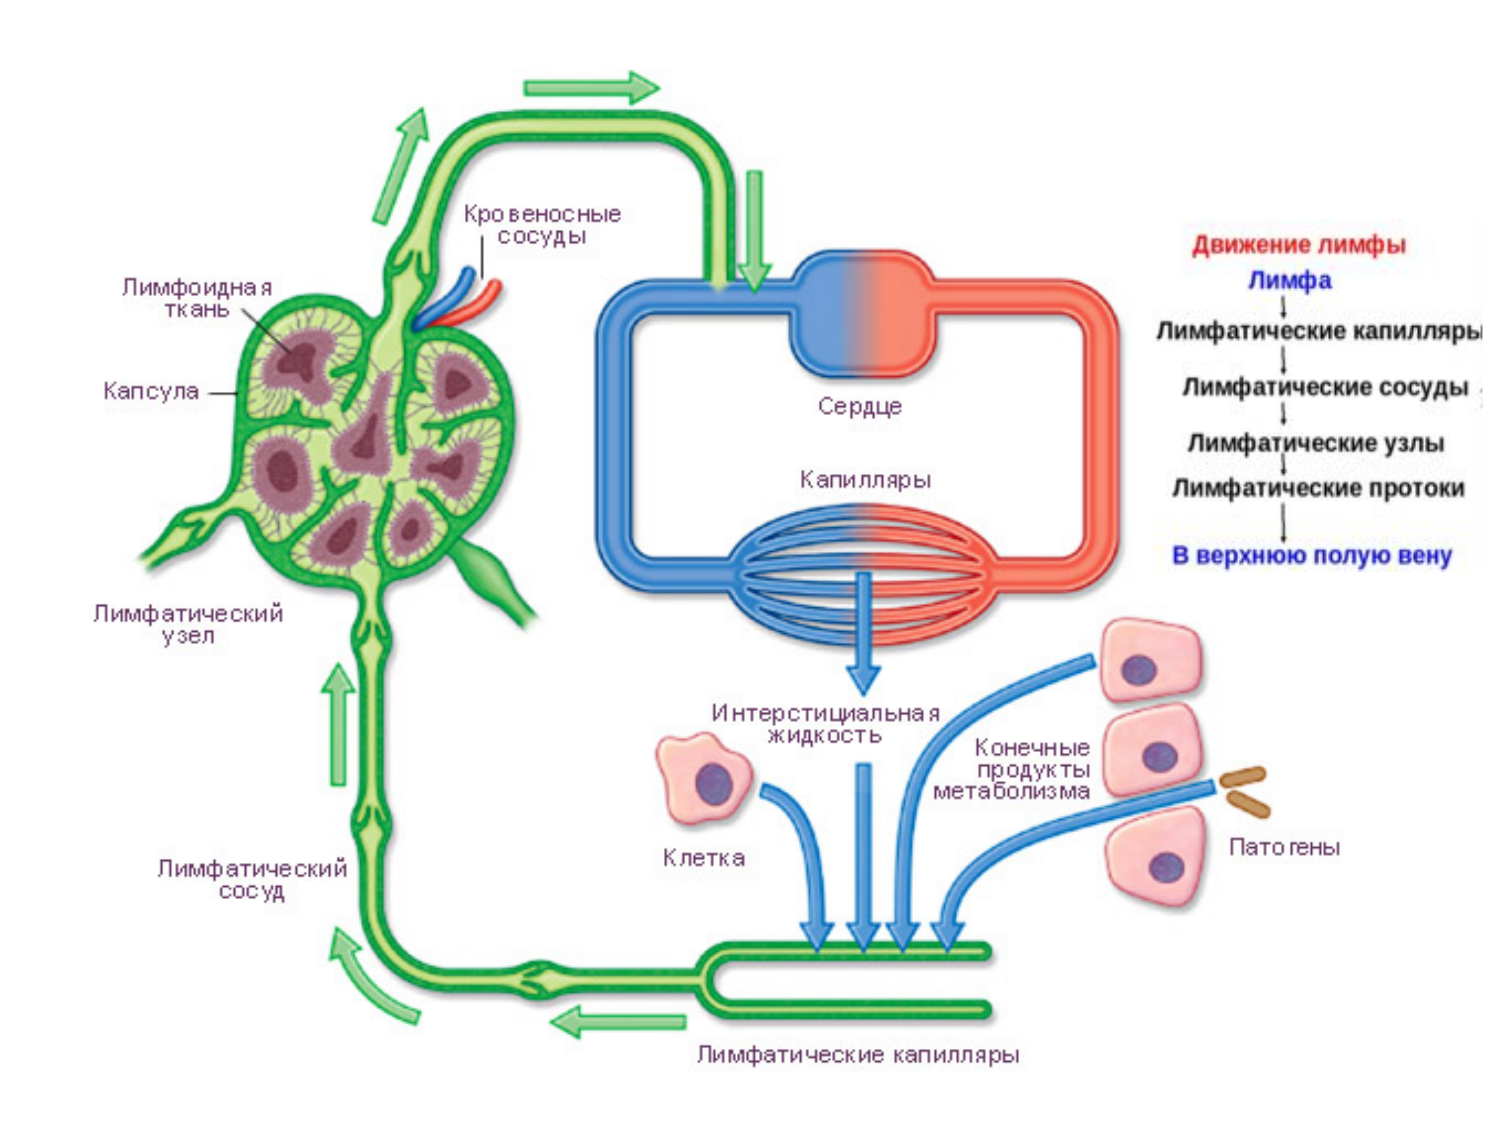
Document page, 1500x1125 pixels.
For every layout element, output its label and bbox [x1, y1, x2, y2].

picture [88, 69, 1483, 1075]
